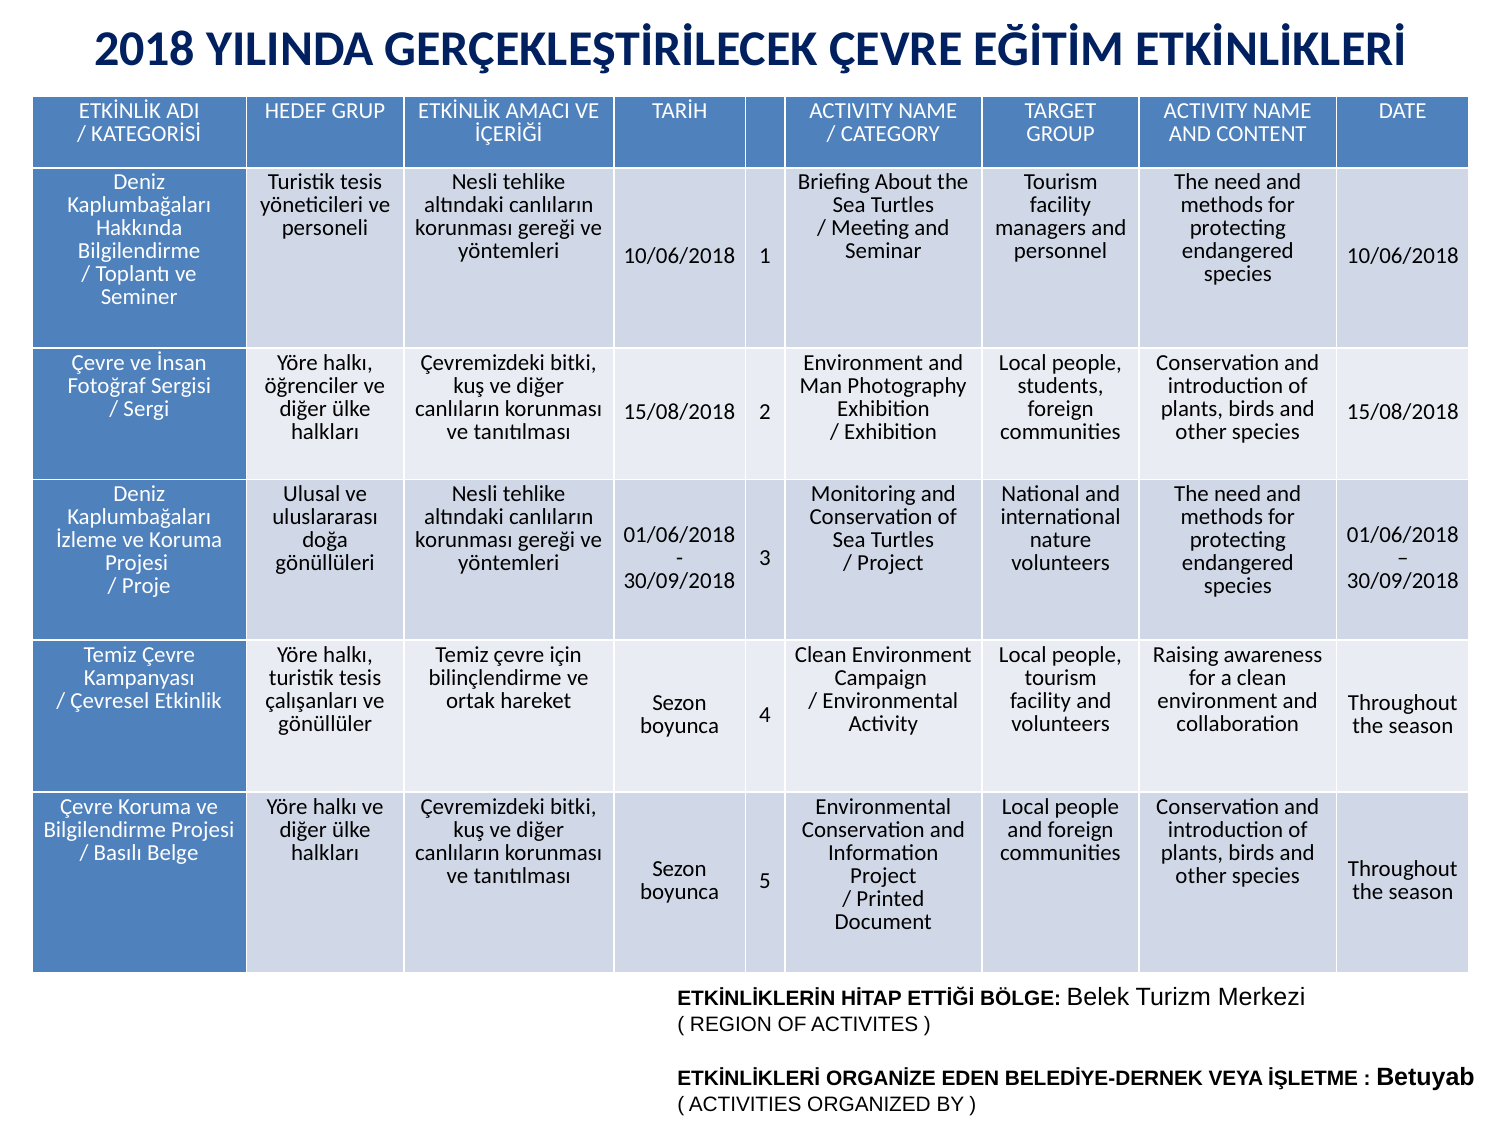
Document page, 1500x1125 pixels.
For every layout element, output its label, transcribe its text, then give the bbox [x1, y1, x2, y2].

table_cell Conservation and introduction of plants, birds and other species [1140, 793, 1336, 972]
table_cell 15/08/2018 [1337, 349, 1468, 479]
table_cell 3 [746, 480, 784, 639]
table_cell 01/06/2018 - 30/09/2018 [615, 480, 745, 639]
table_cell Local people, tourism facility and volunteers [983, 641, 1138, 791]
table_cell Turistik tesis yöneticileri ve personeli [247, 169, 403, 347]
table_header TARİH [615, 97, 745, 167]
table_cell Sezon boyunca [615, 793, 745, 972]
table_cell The need and methods for protecting endangered species [1140, 480, 1336, 639]
table_cell Ulusal ve uluslararası doğa gönüllüleri [247, 480, 403, 639]
table_cell 5 [746, 793, 784, 972]
table_cell Nesli tehlike altındaki canlıların korunması gereği ve yöntemleri [405, 169, 613, 347]
table_cell Çevre Koruma ve Bilgilendirme Projesi / Basılı Belge [33, 793, 246, 972]
table_cell Conservation and introduction of plants, birds and other species [1140, 349, 1336, 479]
table_header ACTIVITY NAME AND CONTENT [1140, 97, 1336, 167]
table_cell Yöre halkı, turistik tesis çalışanları ve gönüllüler [247, 641, 403, 791]
table_cell Local people, students, foreign communities [983, 349, 1138, 479]
table_header ETKİNLİK ADI / KATEGORİSİ [33, 97, 246, 167]
table_cell Nesli tehlike altındaki canlıların korunması gereği ve yöntemleri [405, 480, 613, 639]
table_cell Deniz Kaplumbağaları İzleme ve Koruma Projesi / Proje [33, 480, 246, 639]
table_cell Monitoring and Conservation of Sea Turtles / Project [786, 480, 981, 639]
text_box ETKİNLİKLERİN HİTAP ETTİĞİ BÖLGE: Belek Turizm Merkezi ( REGION OF ACTIVITES ) ETKİNLİKLERİ ORGANİZE EDEN BELEDİYE-DERNEK VEYA İŞLETME : Betuyab ( ACTIVITIES ORGANIZED BY ) [662, 973, 1500, 1123]
table_cell Yöre halkı ve diğer ülke halkları [247, 793, 403, 972]
table_cell Raising awareness for a clean environment and collaboration [1140, 641, 1336, 791]
table_cell Temiz Çevre Kampanyası / Çevresel Etkinlik [33, 641, 246, 791]
table_cell 01/06/2018 – 30/09/2018 [1337, 480, 1468, 639]
table_cell Deniz Kaplumbağaları Hakkında Bilgilendirme / Toplantı ve Seminer [33, 169, 246, 347]
table_header [746, 97, 784, 167]
table_cell Çevre ve İnsan Fotoğraf Sergisi / Sergi [33, 349, 246, 479]
table_header TARGET GROUP [983, 97, 1138, 167]
table_header DATE [1337, 97, 1468, 167]
table_cell Çevremizdeki bitki, kuş ve diğer canlıların korunması ve tanıtılması [405, 349, 613, 479]
table_cell Briefing About the Sea Turtles / Meeting and Seminar [786, 169, 981, 347]
table_header HEDEF GRUP [247, 97, 403, 167]
table_cell Tourism facility managers and personnel [983, 169, 1138, 347]
table_cell 10/06/2018 [615, 169, 745, 347]
text_box 2018 YILINDA GERÇEKLEŞTİRİLECEK ÇEVRE EĞİTİM ETKİNLİKLERİ [79, 7, 1423, 83]
table_cell Temiz çevre için bilinçlendirme ve ortak hareket [405, 641, 613, 791]
table_cell 15/08/2018 [615, 349, 745, 479]
table_cell 1 [746, 169, 784, 347]
table_header ETKİNLİK AMACI VE İÇERİĞİ [405, 97, 613, 167]
table_cell Environmental Conservation and Information Project / Printed Document [786, 793, 981, 972]
table_cell Throughout the season [1337, 641, 1468, 791]
table_cell Throughout the season [1337, 793, 1468, 972]
table_cell 10/06/2018 [1337, 169, 1468, 347]
table_header ACTIVITY NAME / CATEGORY [786, 97, 981, 167]
table_cell 4 [746, 641, 784, 791]
table_cell Çevremizdeki bitki, kuş ve diğer canlıların korunması ve tanıtılması [405, 793, 613, 972]
table_cell Sezon boyunca [615, 641, 745, 791]
table_cell Local people and foreign communities [983, 793, 1138, 972]
table_cell The need and methods for protecting endangered species [1140, 169, 1336, 347]
table_cell 2 [746, 349, 784, 479]
table_cell Yöre halkı, öğrenciler ve diğer ülke halkları [247, 349, 403, 479]
table_cell National and international nature volunteers [983, 480, 1138, 639]
table_cell Clean Environment Campaign / Environmental Activity [786, 641, 981, 791]
table_cell Environment and Man Photography Exhibition / Exhibition [786, 349, 981, 479]
